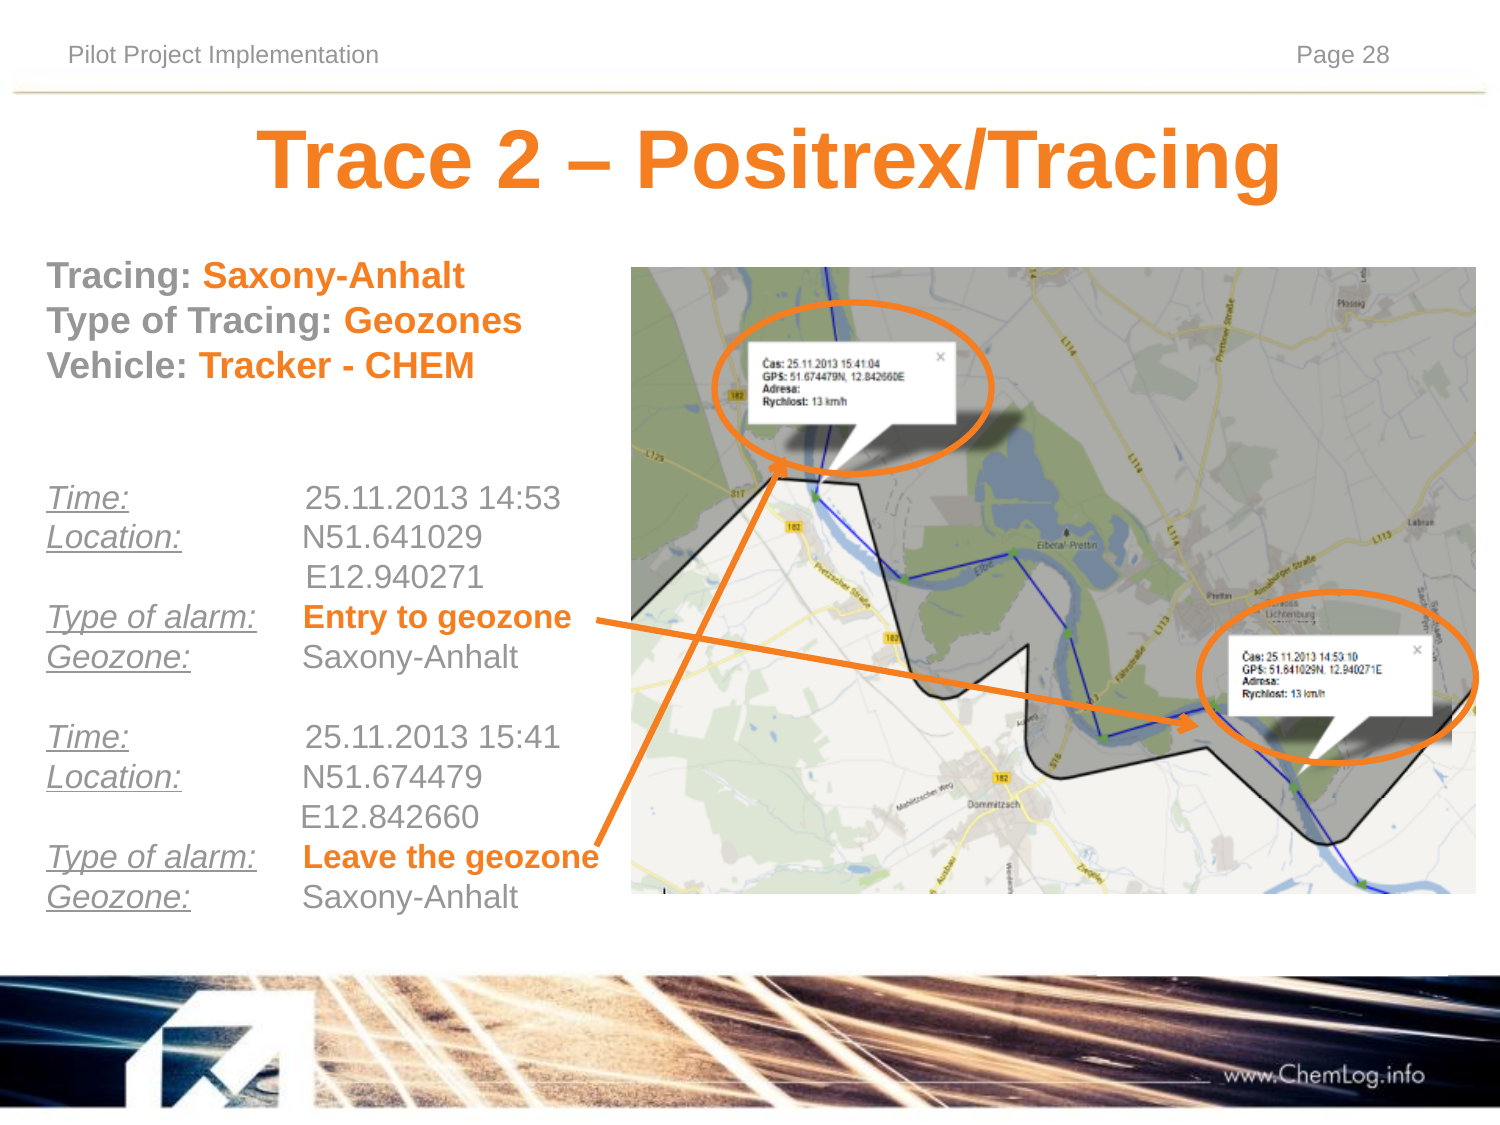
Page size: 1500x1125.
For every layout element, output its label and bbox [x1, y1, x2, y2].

text_box [631, 266, 1477, 894]
text_box [791, 619, 1200, 727]
picture [0, 0, 1500, 1121]
text_box [596, 455, 786, 847]
